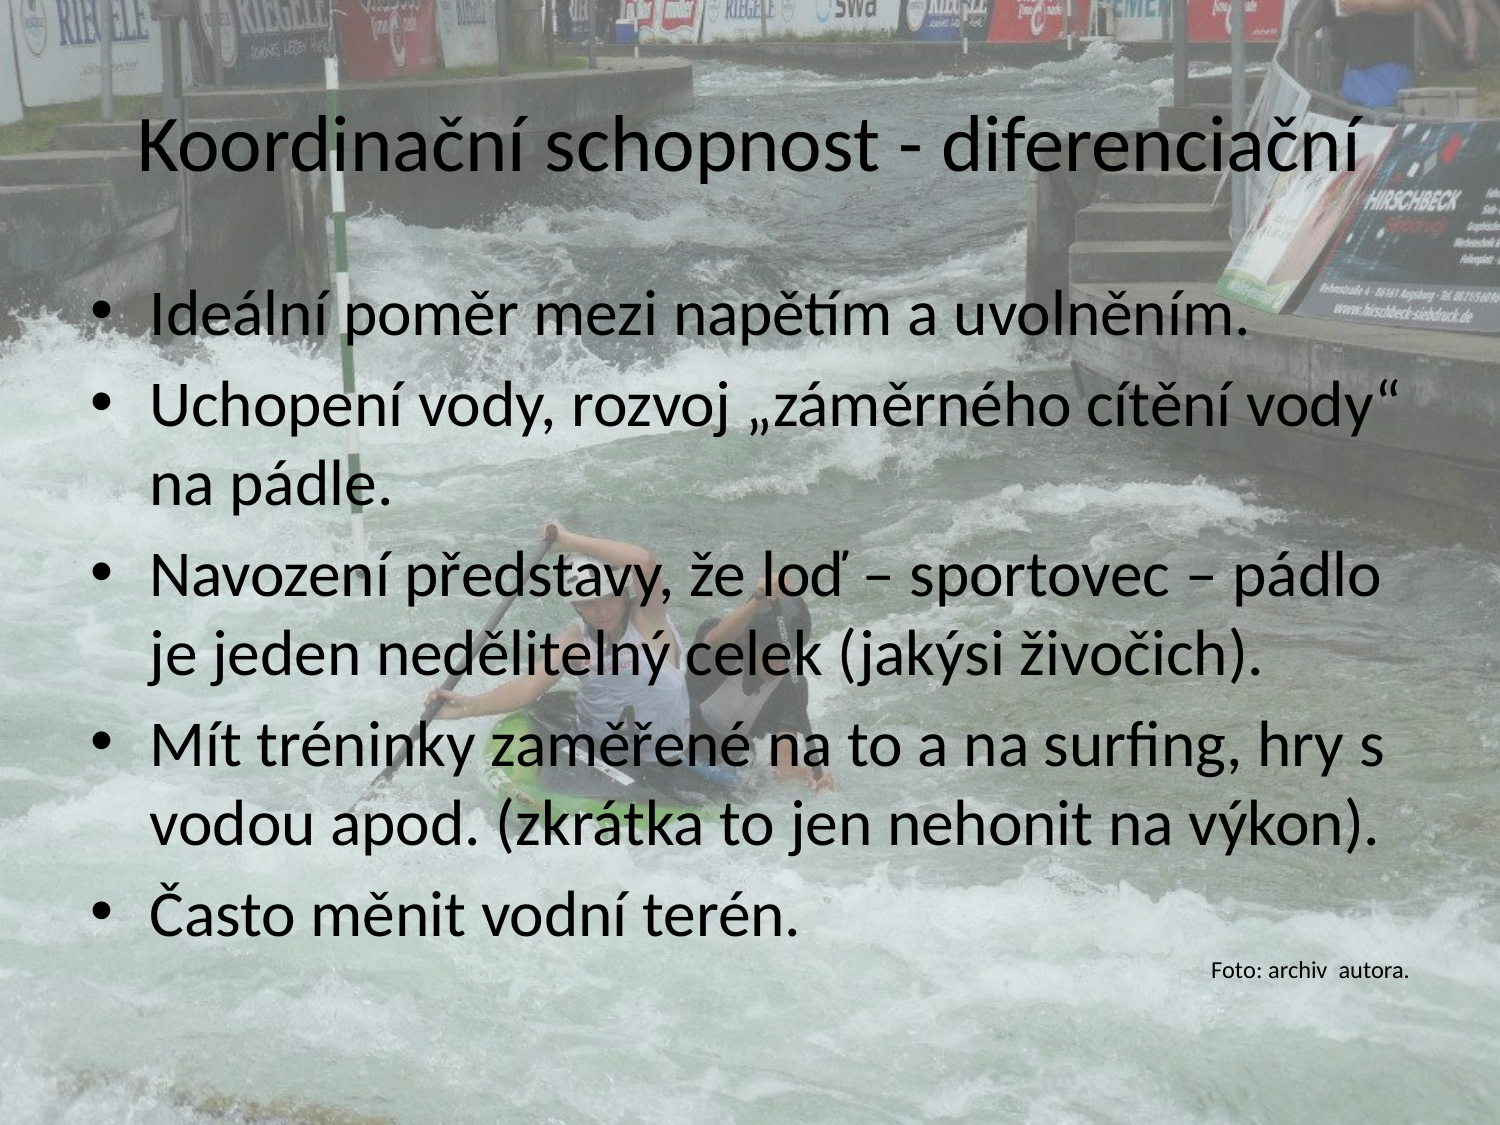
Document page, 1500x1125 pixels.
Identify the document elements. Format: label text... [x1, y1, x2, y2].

title Koordinační schopnost - diferenciační [75, 45, 1425, 233]
list Ideální poměr mezi napětím a uvolněním. Uchopení vody, rozvoj „záměrného cítění vody“ na pádle. Navození představy, že loď – sportovec – pádlo je jeden nedělitelný celek (jakýsi živočich). Mít tréninky zaměřené na to a na surfing, hry s vodou apod. (zkrátka to jen nehonit na výkon). Často měnit vodní terén. Foto: archiv autora. [75, 262, 1425, 1005]
